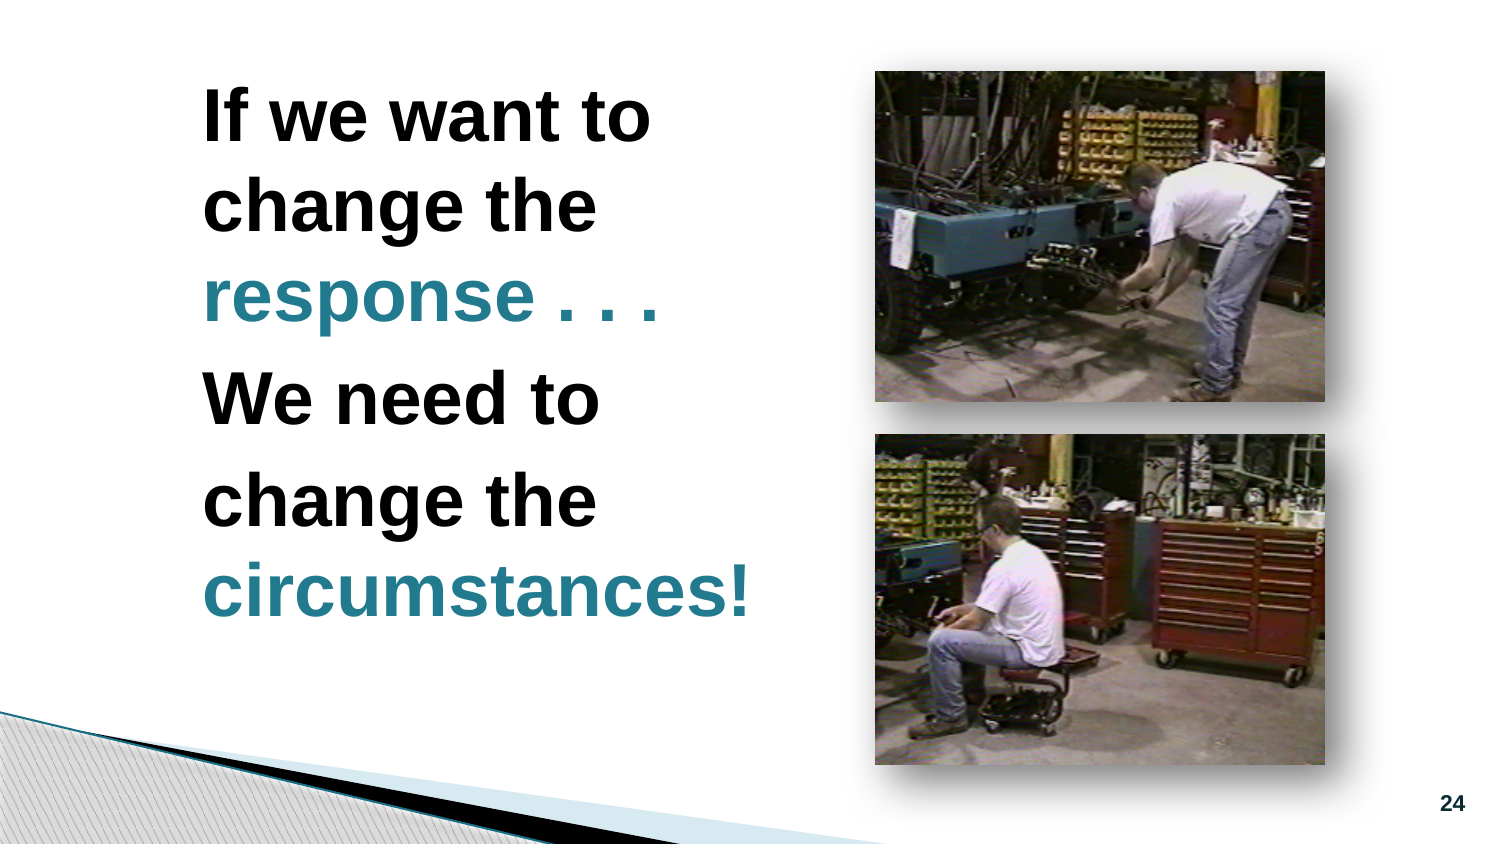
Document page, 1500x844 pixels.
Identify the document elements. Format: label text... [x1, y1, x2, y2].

list If we want to change the response . . . We need to change the circumstances! [187, 59, 800, 641]
picture [874, 434, 1326, 765]
picture [874, 71, 1326, 403]
slide_number 24 [1420, 778, 1481, 824]
